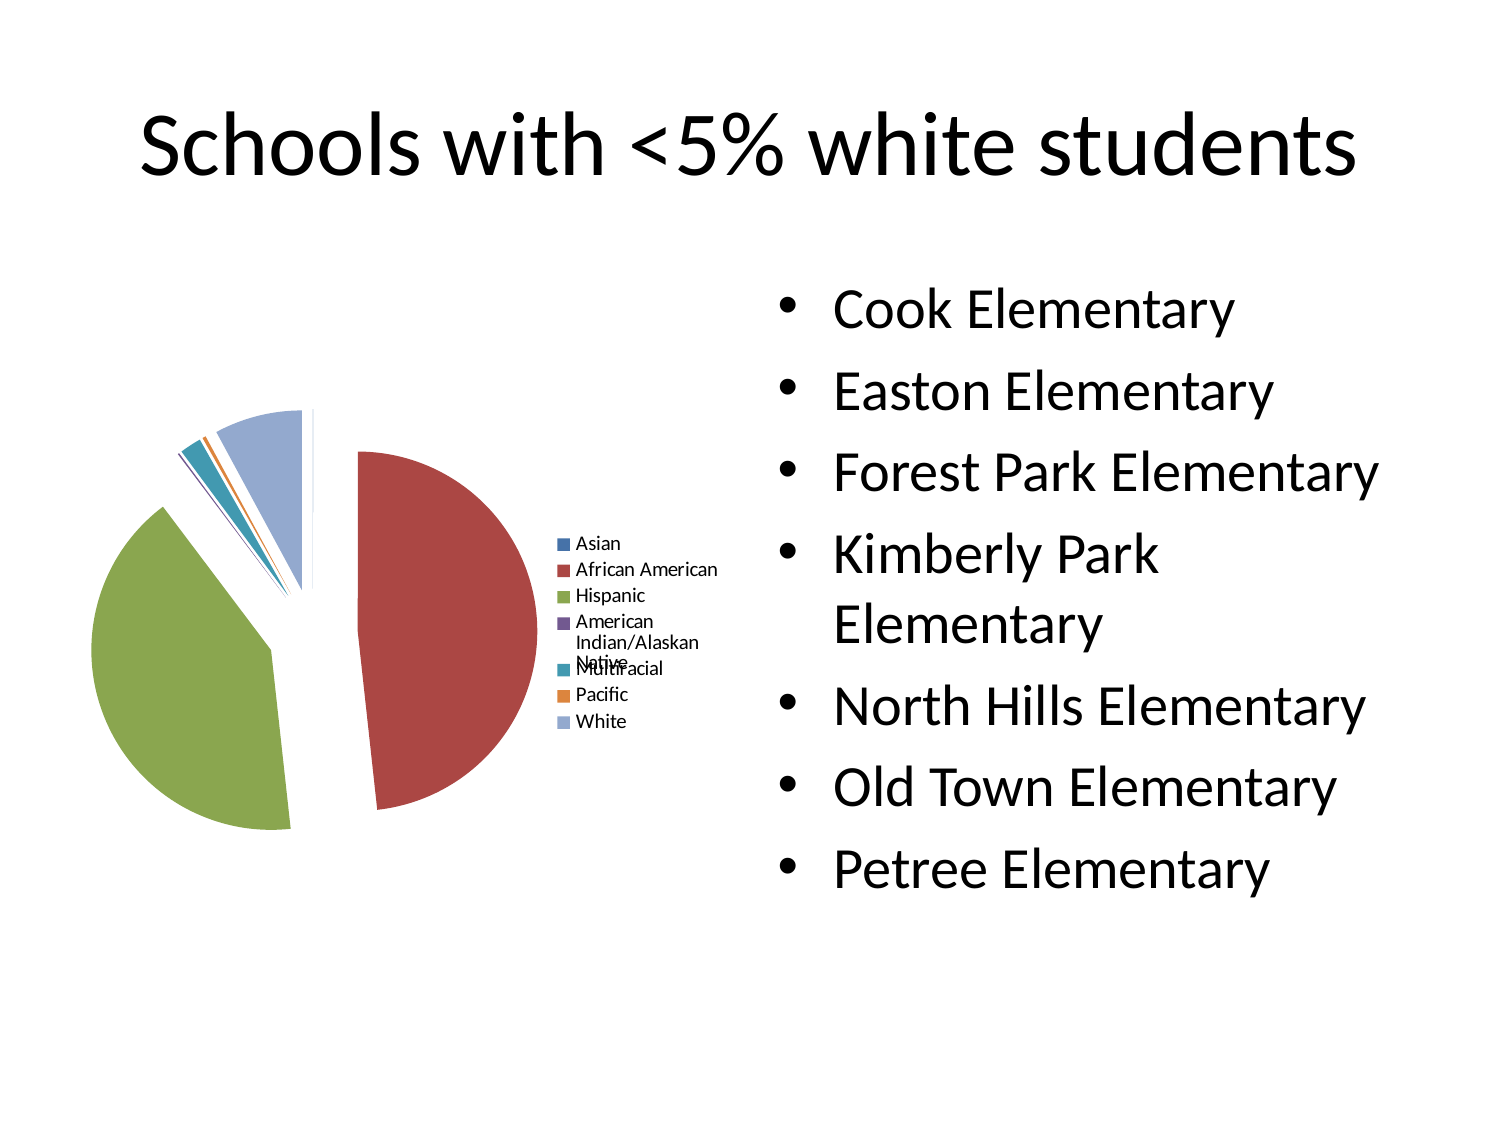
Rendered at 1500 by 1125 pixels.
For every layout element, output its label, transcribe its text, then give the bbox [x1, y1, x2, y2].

title Schools with <5% white students [75, 45, 1425, 233]
list Cook Elementary Easton Elementary Forest Park Elementary Kimberly Park Elementary North Hills Elementary Old Town Elementary Petree Elementary [762, 262, 1425, 1005]
chart [74, 262, 738, 1006]
